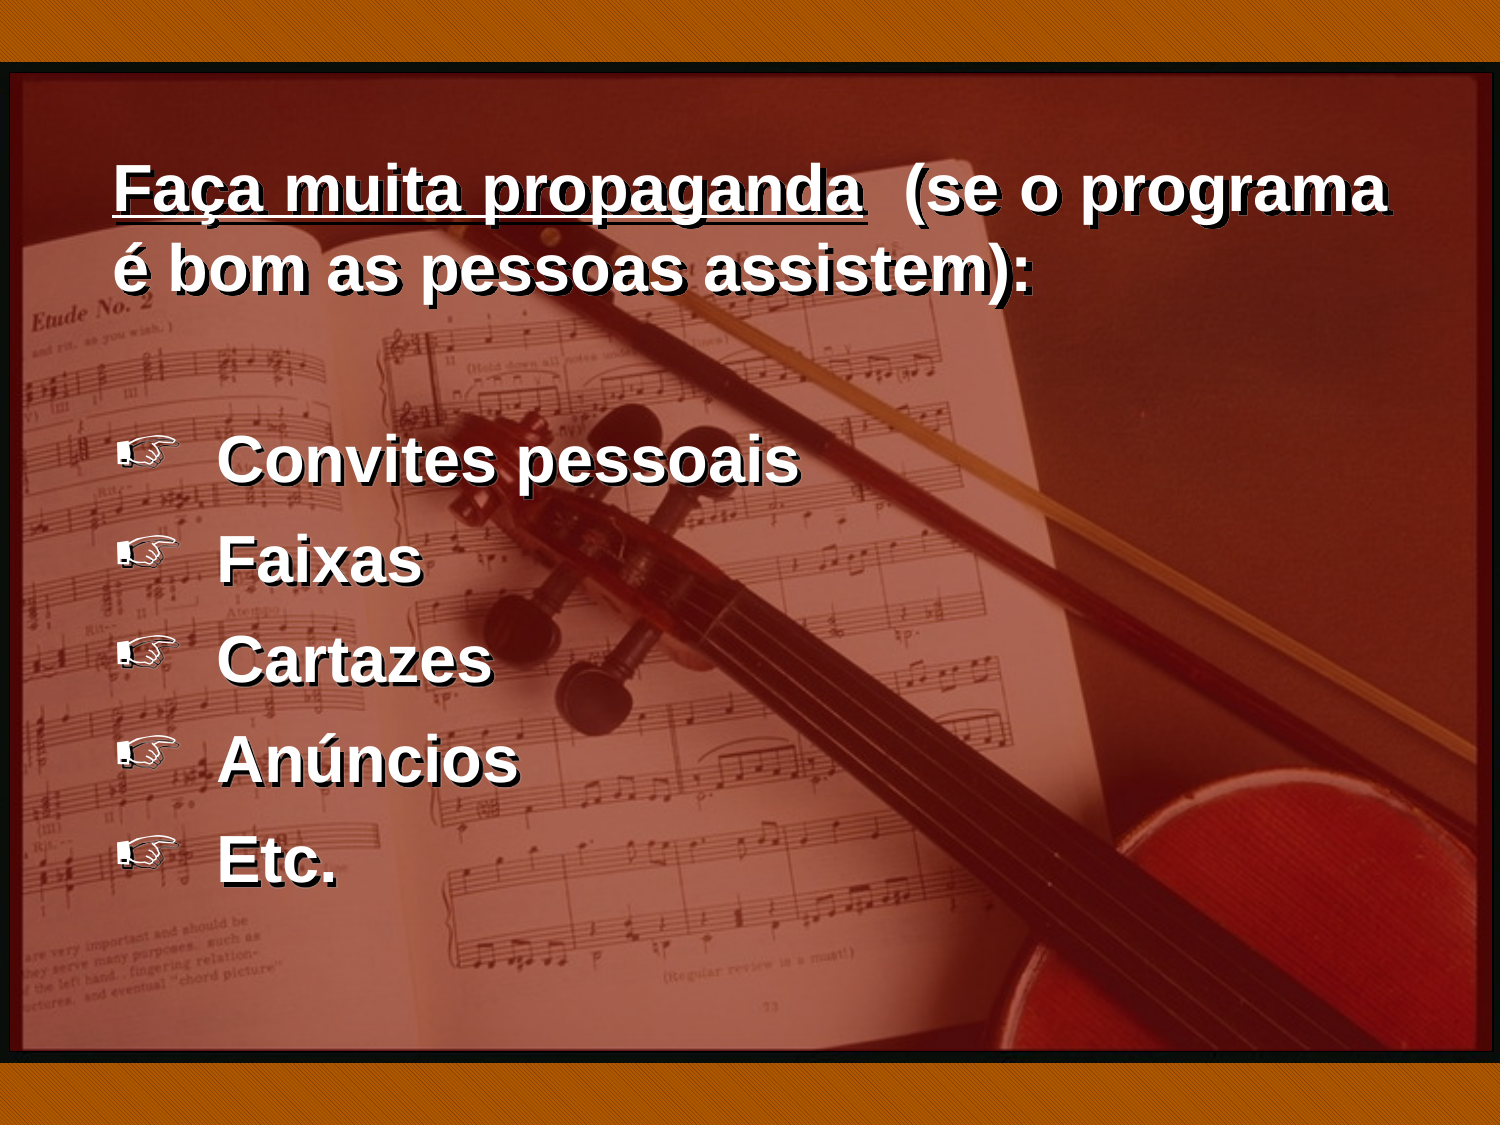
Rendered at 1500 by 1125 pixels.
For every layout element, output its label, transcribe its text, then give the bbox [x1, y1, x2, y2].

picture [0, 62, 1500, 1063]
text_box Faça muita propaganda (se o programa é bom as pessoas assistem): [97, 136, 1403, 312]
text_box Convites pessoais Faixas Cartazes Anúncios Etc. [97, 408, 1403, 904]
